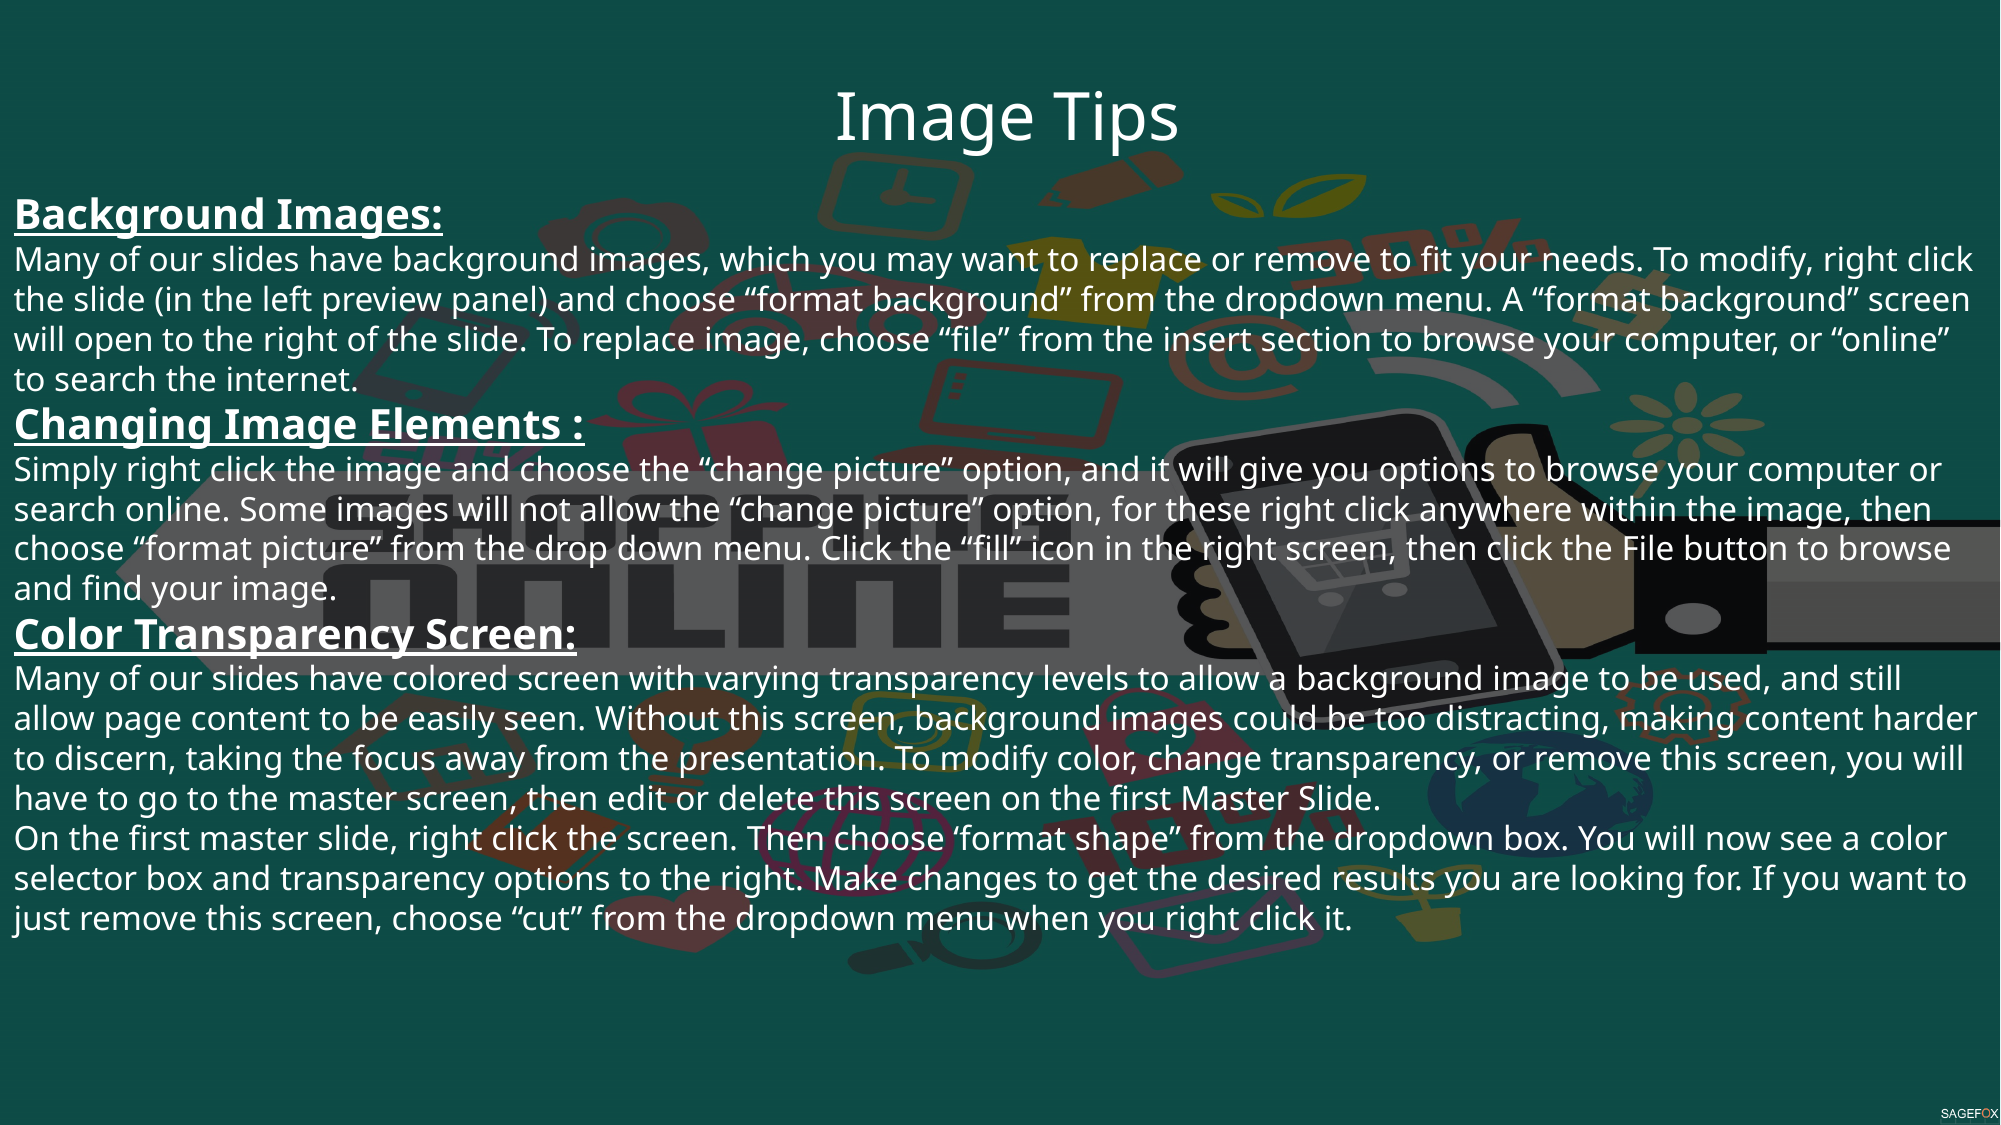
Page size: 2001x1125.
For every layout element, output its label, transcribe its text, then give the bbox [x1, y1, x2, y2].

text_box Background Images: Many of our slides have background images, which you may want to replace or remove to fit your needs. To modify, right click the slide (in the left preview panel) and choose “format background” from the dropdown menu. A “format background” screen will open to the right of the slide. To replace image, choose “file” from the insert section to browse your computer, or “online” to search the internet. Changing Image Elements : Simply right click the image and choose the “change picture” option, and it will give you options to browse your computer or search online. Some images will not allow the “change picture” option, for these right click anywhere within the image, then choose “format picture” from the drop down menu. Click the “fill” icon in the right screen, then click the File button to browse and find your image. Color Transparency Screen: Many of our slides have colored screen with varying transparency levels to allow a background image to be used, and still allow page content to be easily seen. Without this screen, background images could be too distracting, making content harder to discern, taking the focus away from the presentation. To modify color, change transparency, or remove this screen, you will have to go to the master screen, then edit or delete this screen on the first Master Slide. On the first master slide, right click the screen. Then choose ‘format shape” from the dropdown box. You will now see a color selector box and transparency options to the right. Make changes to get the desired results you are looking for. If you want to just remove this screen, choose “cut” from the dropdown menu when you right click it. [0, 0, 2000, 1125]
title Image Tips [597, 59, 1420, 177]
